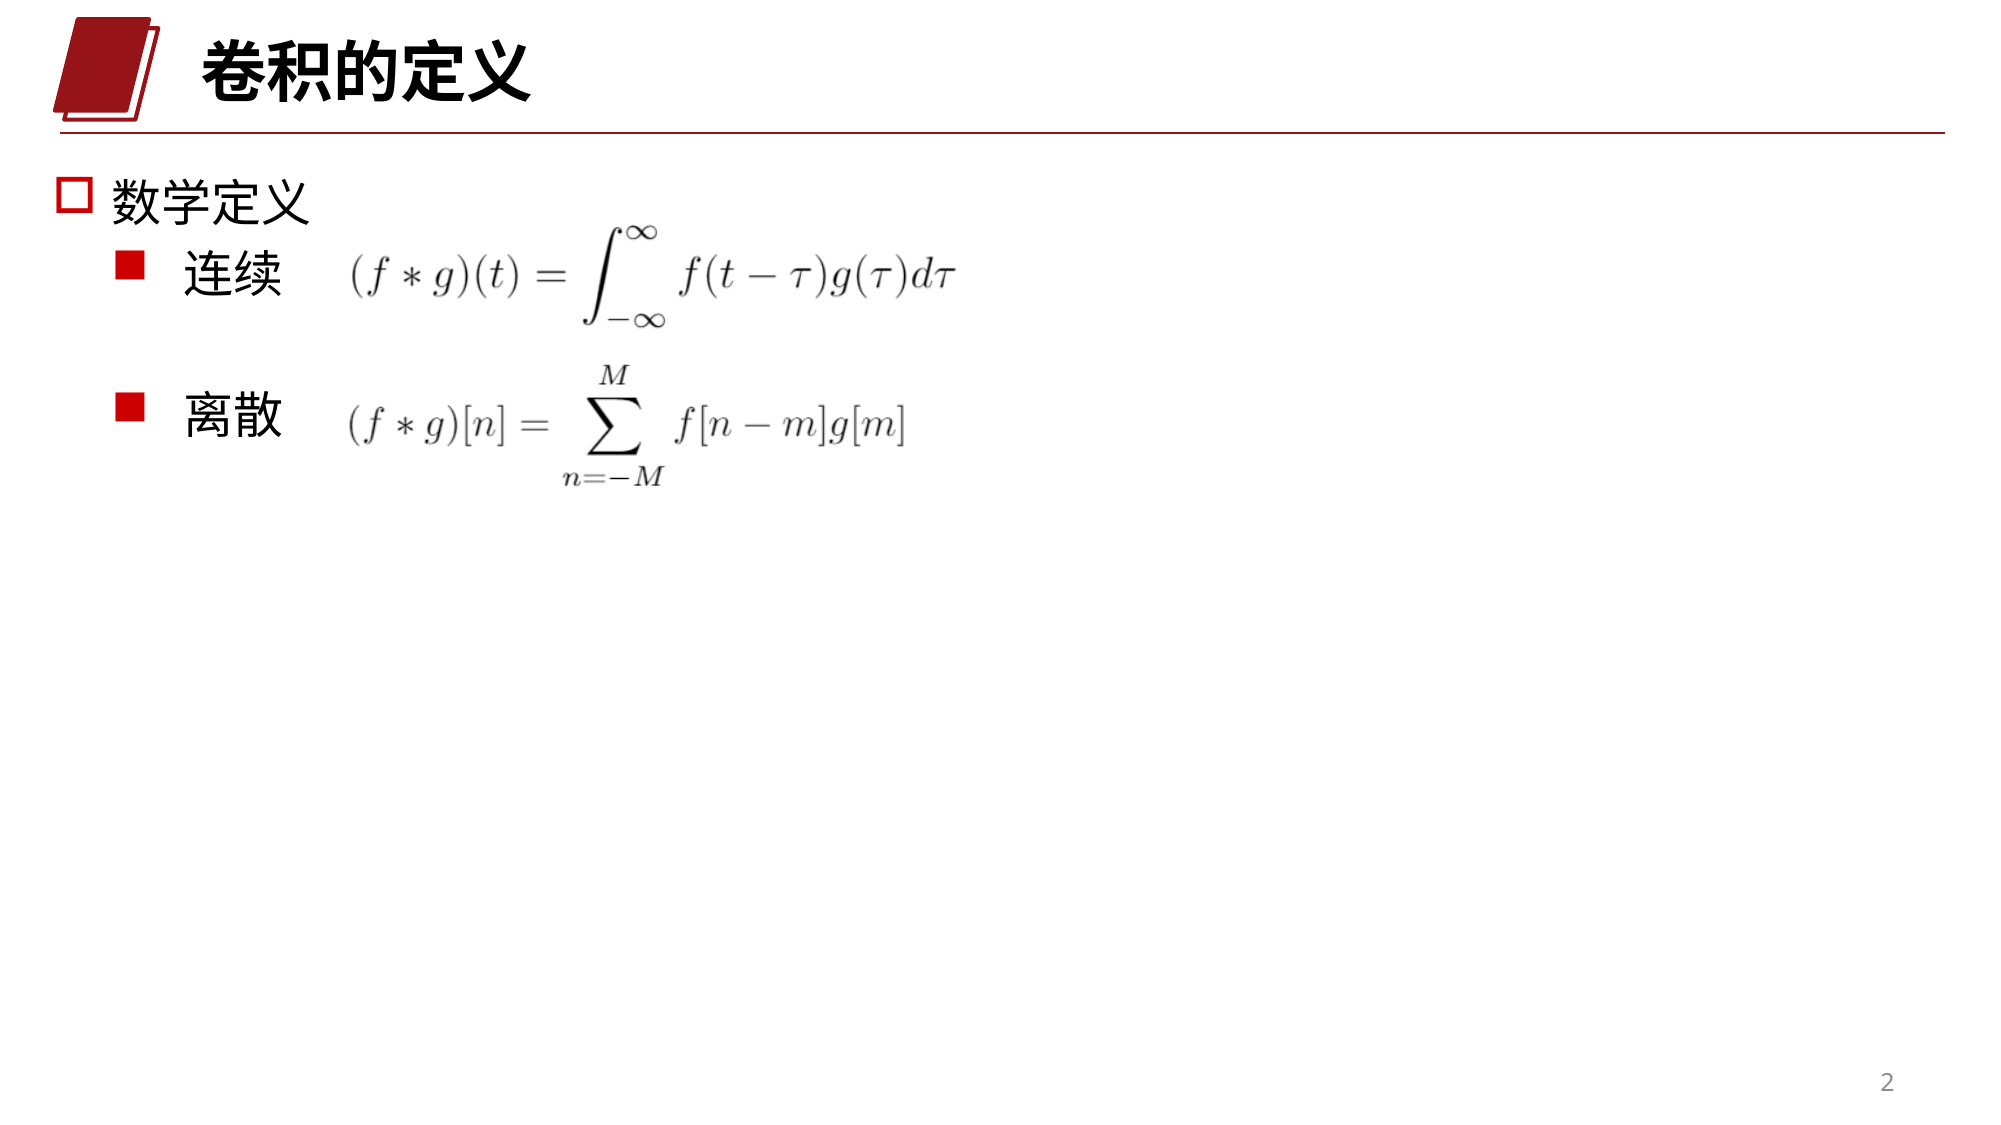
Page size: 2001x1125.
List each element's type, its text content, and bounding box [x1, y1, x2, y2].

picture [343, 192, 972, 346]
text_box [54, 19, 1945, 133]
picture [331, 361, 918, 499]
text_box 数学定义 连续 离散 [37, 165, 1585, 1043]
text_box 2 [1845, 1064, 1930, 1103]
